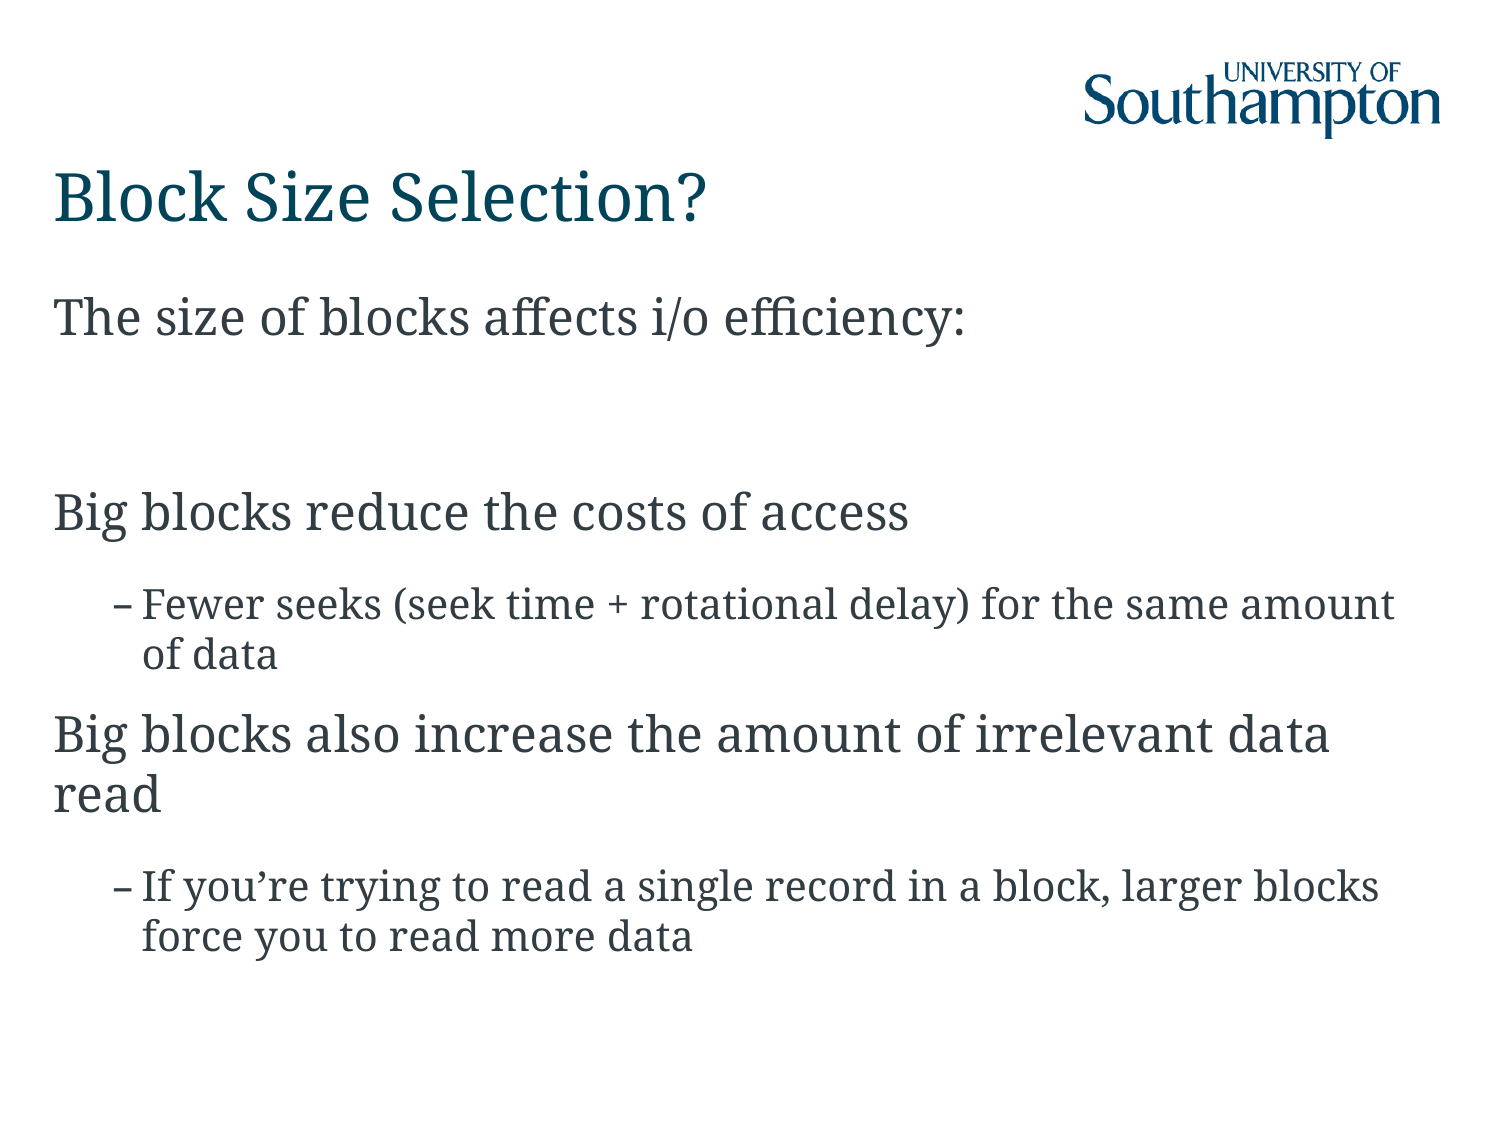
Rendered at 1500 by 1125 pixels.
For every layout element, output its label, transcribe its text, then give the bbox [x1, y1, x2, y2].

picture [1085, 62, 1440, 139]
title Block Size Selection? [52, 147, 1448, 255]
list The size of blocks affects i/o efficiency: Big blocks reduce the costs of access Fewer seeks (seek time + rotational delay) for the same amount of data Big blocks also increase the amount of irrelevant data read If you’re trying to read a single record in a block, larger blocks force you to read more data [52, 277, 1448, 1011]
